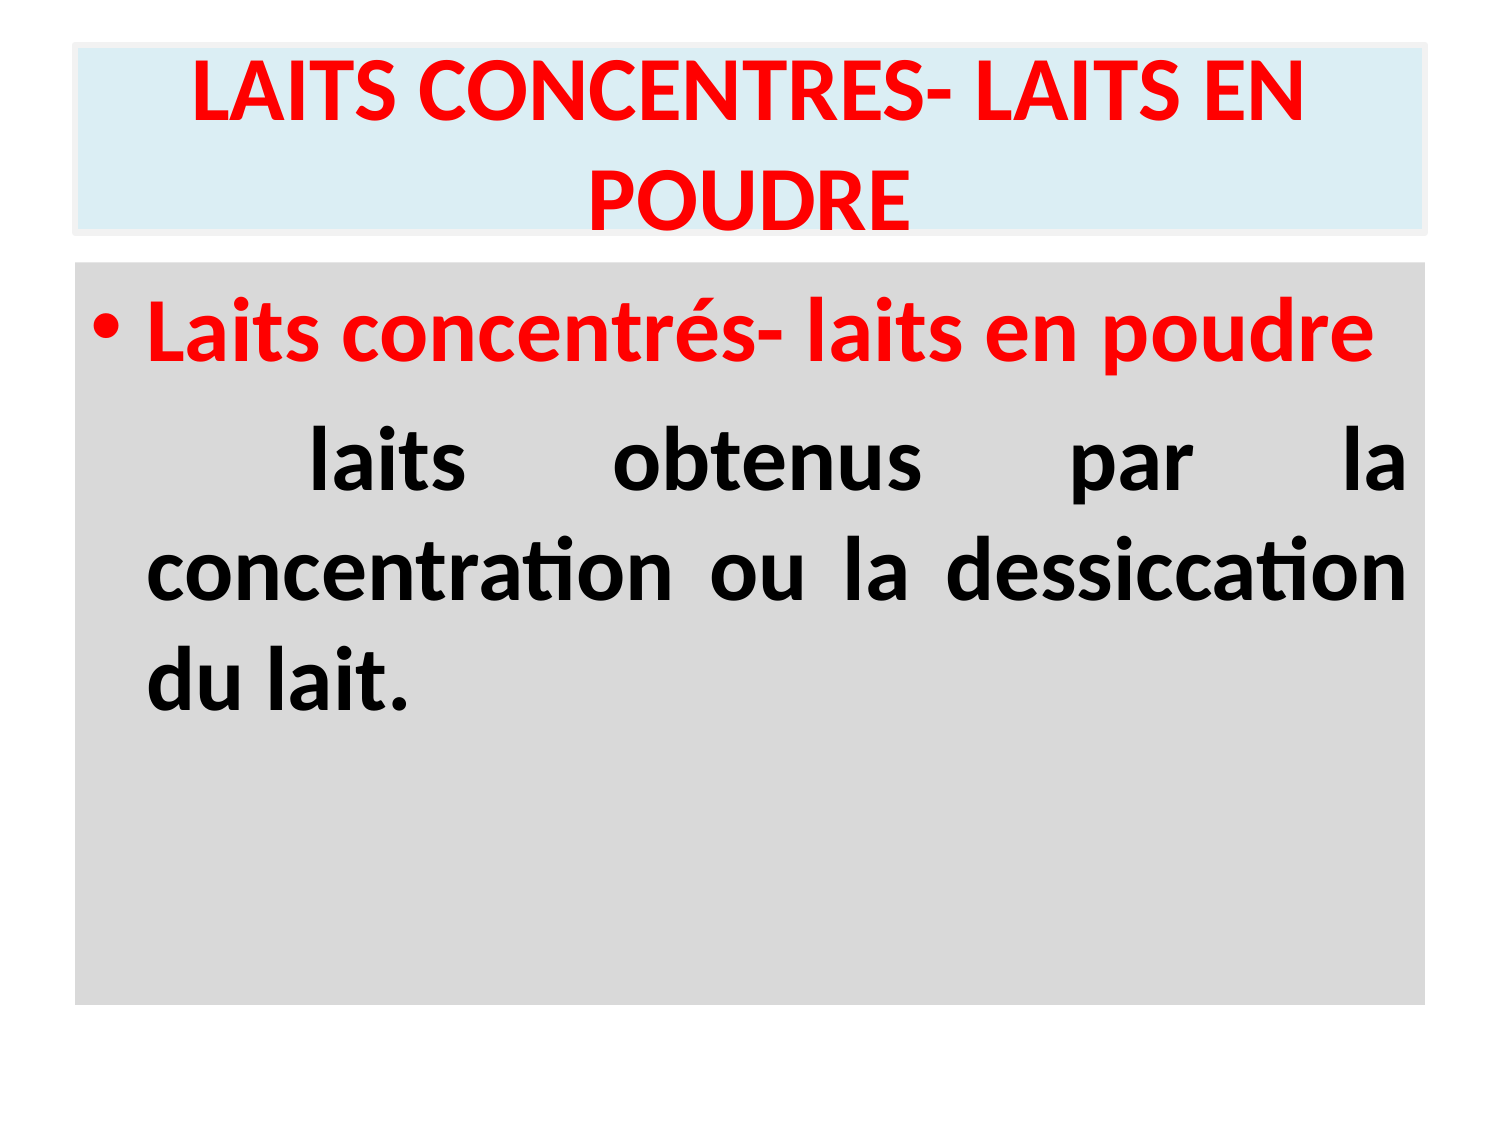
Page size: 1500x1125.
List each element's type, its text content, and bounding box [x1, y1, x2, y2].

list Laits concentrés- laits en poudre laits obtenus par la concentration ou la dessiccation du lait. [75, 262, 1425, 1005]
title LAITS CONCENTRES- LAITS EN POUDRE [73, 43, 1427, 235]
